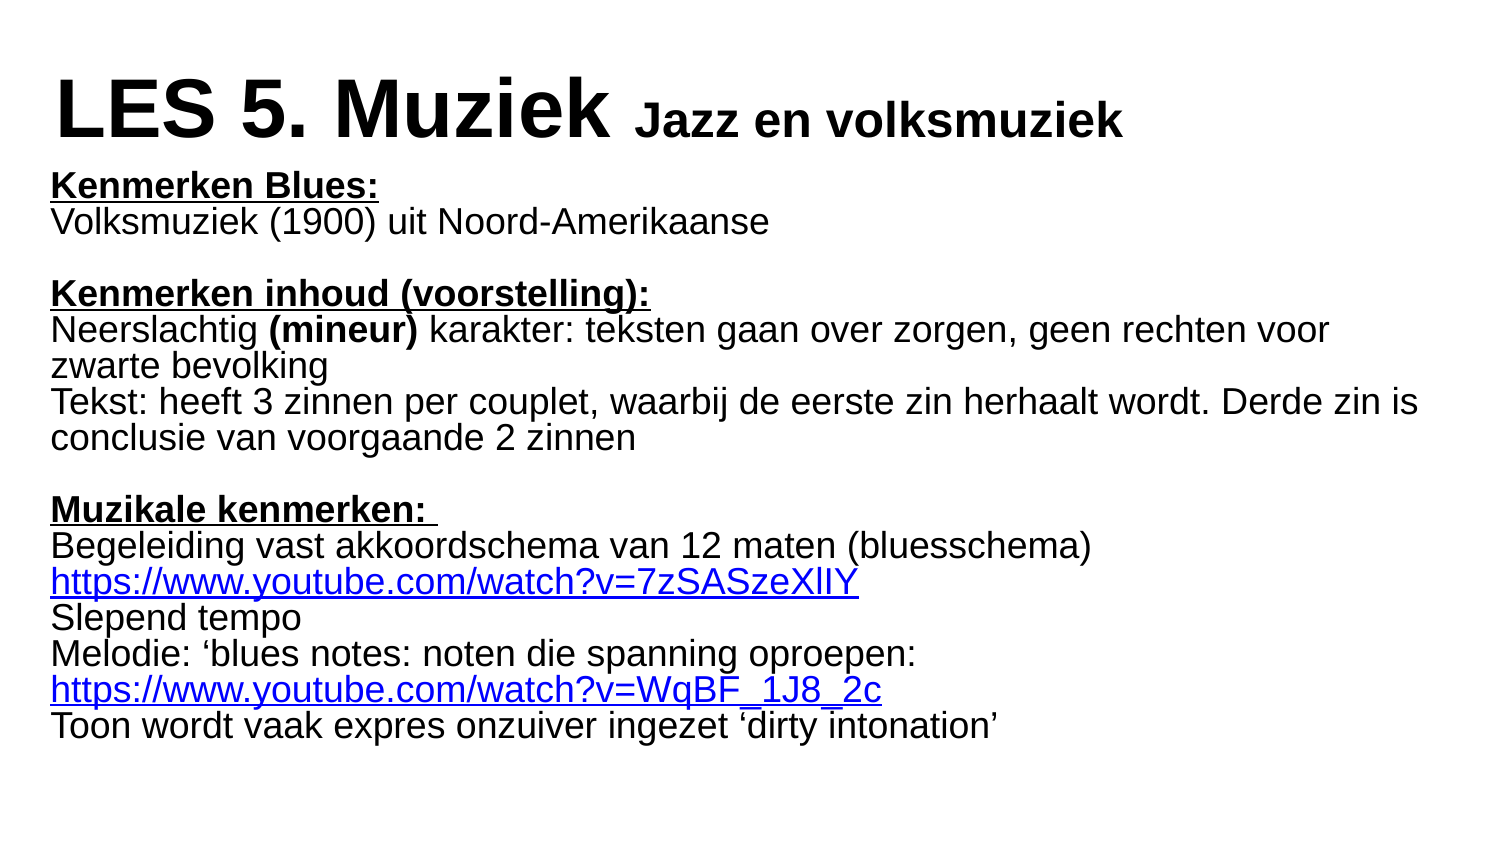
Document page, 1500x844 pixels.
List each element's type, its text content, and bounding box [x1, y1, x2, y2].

text_box Kenmerken Blues: Volksmuziek (1900) uit Noord-Amerikaanse Kenmerken inhoud (voorstelling): Neerslachtig (mineur) karakter: teksten gaan over zorgen, geen rechten voor zwarte bevolking Tekst: heeft 3 zinnen per couplet, waarbij de eerste zin herhaalt wordt. Derde zin is conclusie van voorgaande 2 zinnen Muzikale kenmerken: Begeleiding vast akkoordschema van 12 maten (bluesschema) https://www.youtube.com/watch?v=7zSASzeXlIY Slepend tempo Melodie: ‘blues notes: noten die spanning oproepen: https://www.youtube.com/watch?v=WqBF_1J8_2c Toon wordt vaak expres onzuiver ingezet ‘dirty intonation’ [35, 162, 1463, 789]
text_box LES 5. Muziek Jazz en volksmuziek [41, 46, 1139, 162]
